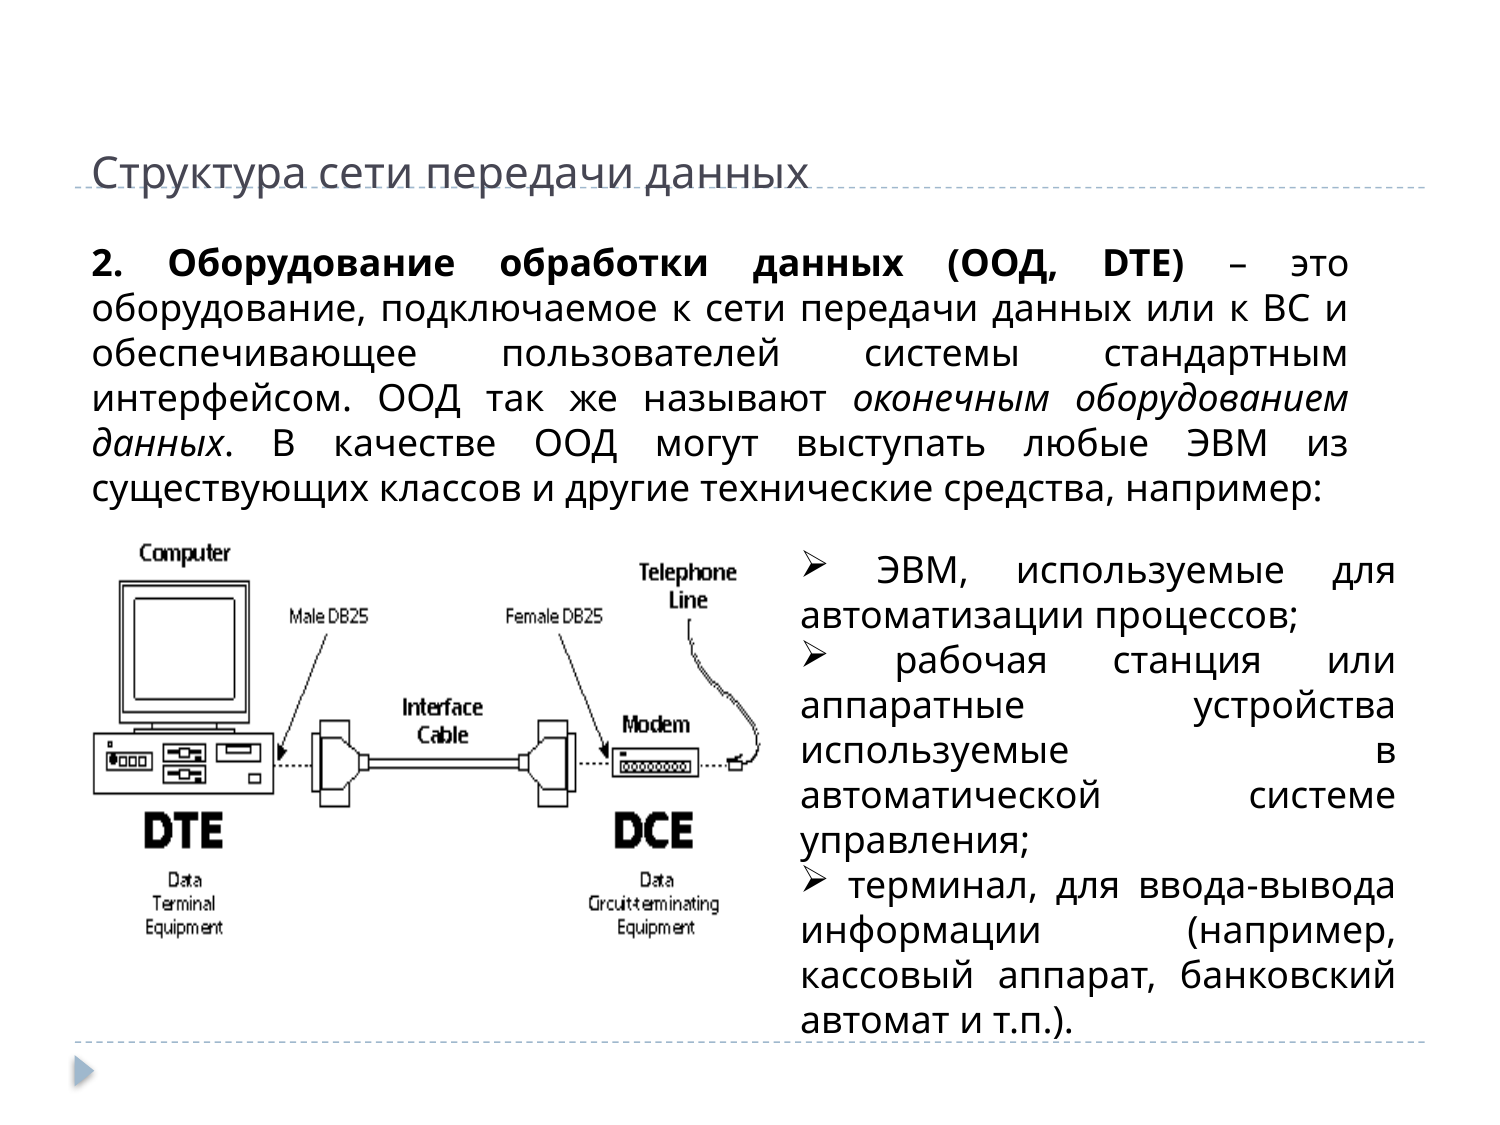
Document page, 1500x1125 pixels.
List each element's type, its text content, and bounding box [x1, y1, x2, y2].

title Структура сети передачи данных [76, 137, 1427, 206]
picture [52, 538, 777, 941]
text_box ЭВМ, используемые для автоматизации процессов; рабочая станция или аппаратные устройства используемые в автоматической системе управления; терминал, для ввода-вывода информации (например, кассовый аппарат, банковский автомат и т.п.). [785, 538, 1412, 1094]
text_box 2. Оборудование обработки данных (ООД, DTE) – это оборудование, подключаемое к сети передачи данных или к ВС и обеспечивающее пользователей системы стандартным интерфейсом. ООД так же называют оконечным оборудованием данных. В качестве ООД могут выступать любые ЭВМ из существующих классов и другие технические средства, например: [76, 231, 1365, 517]
